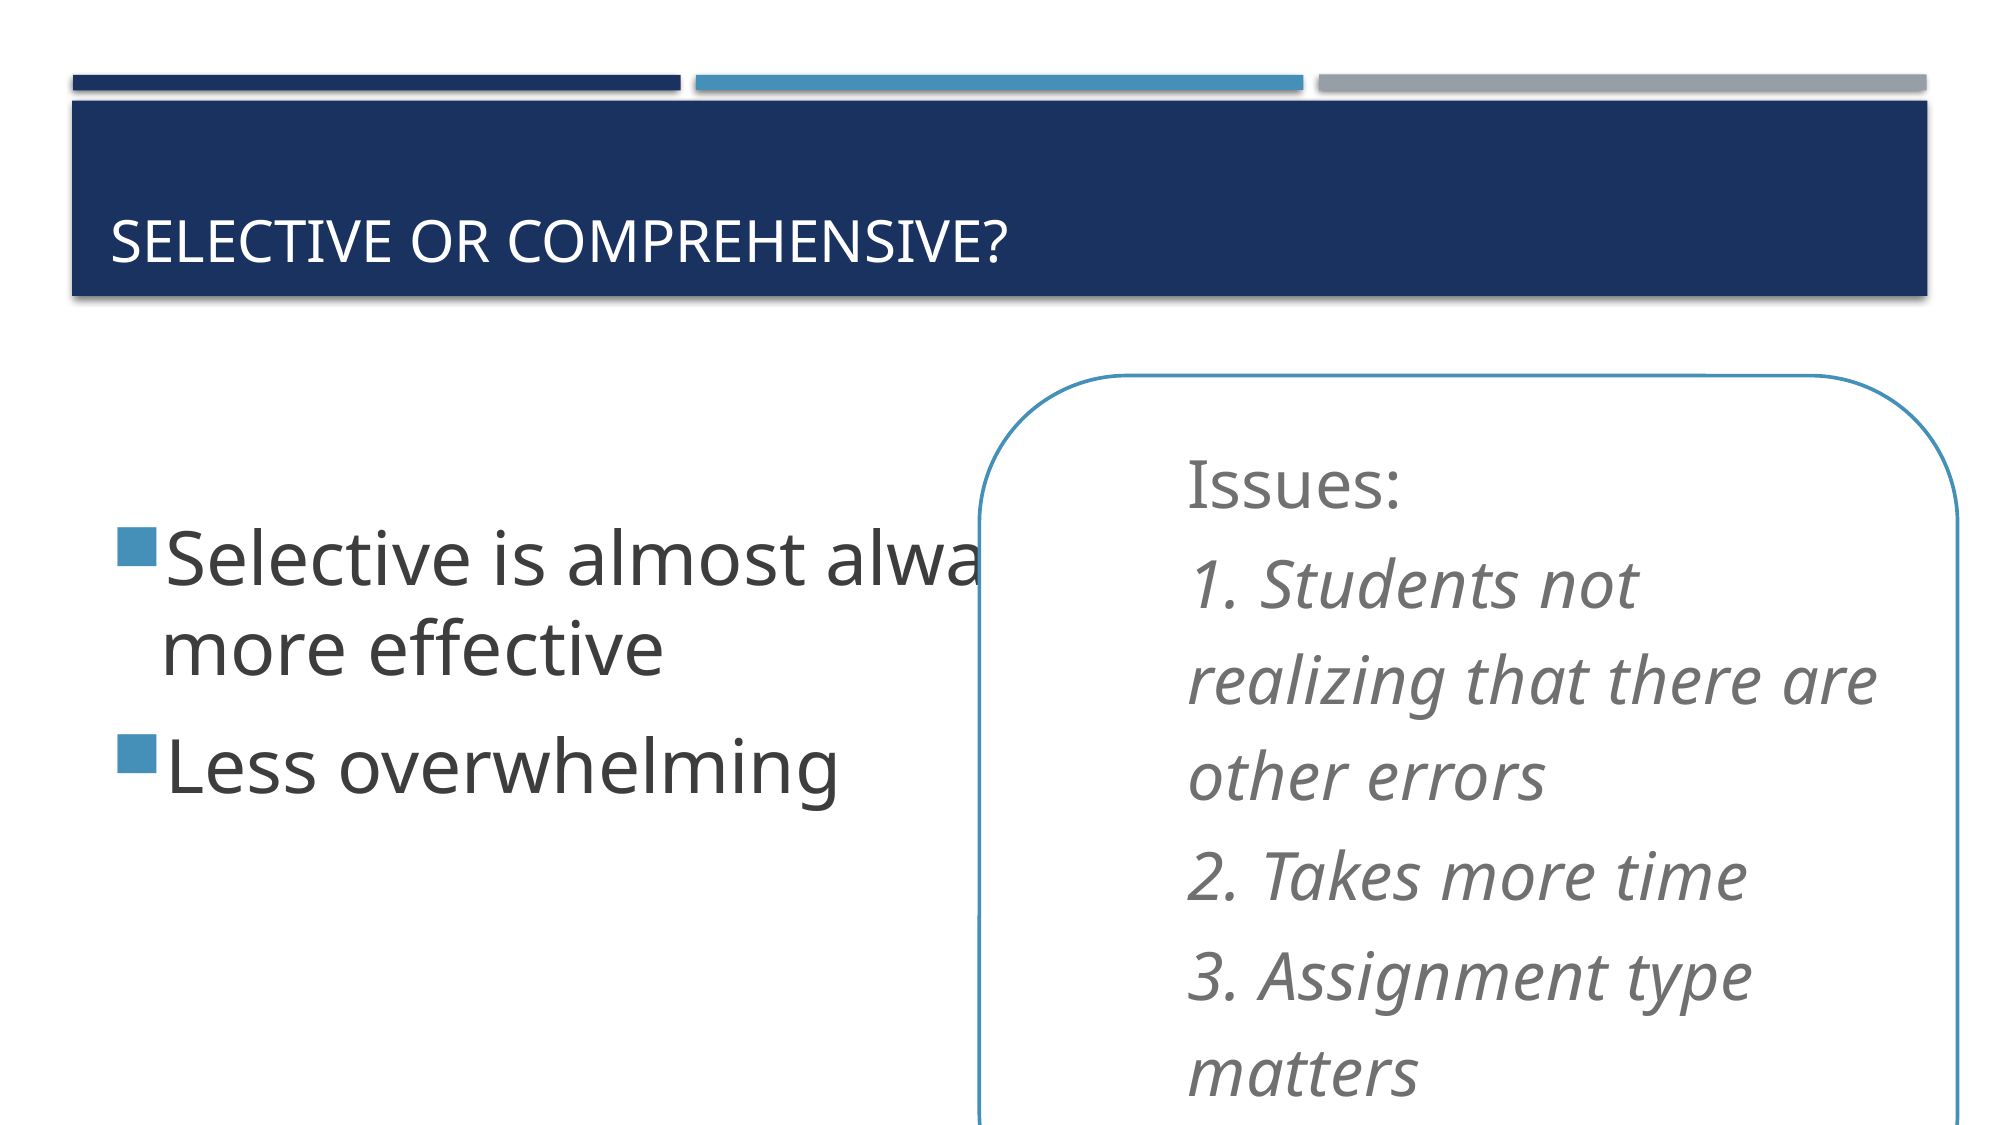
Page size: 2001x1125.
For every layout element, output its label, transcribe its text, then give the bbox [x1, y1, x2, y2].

title Selective or Comprehensive? [95, 115, 1905, 282]
list Selective is almost always more effective Less overwhelming [95, 357, 1121, 962]
text_box Issues: 1. Students not realizing that there are other errors 2. Takes more time 3. Assignment type matters 4. JTE matters [977, 373, 1960, 1125]
